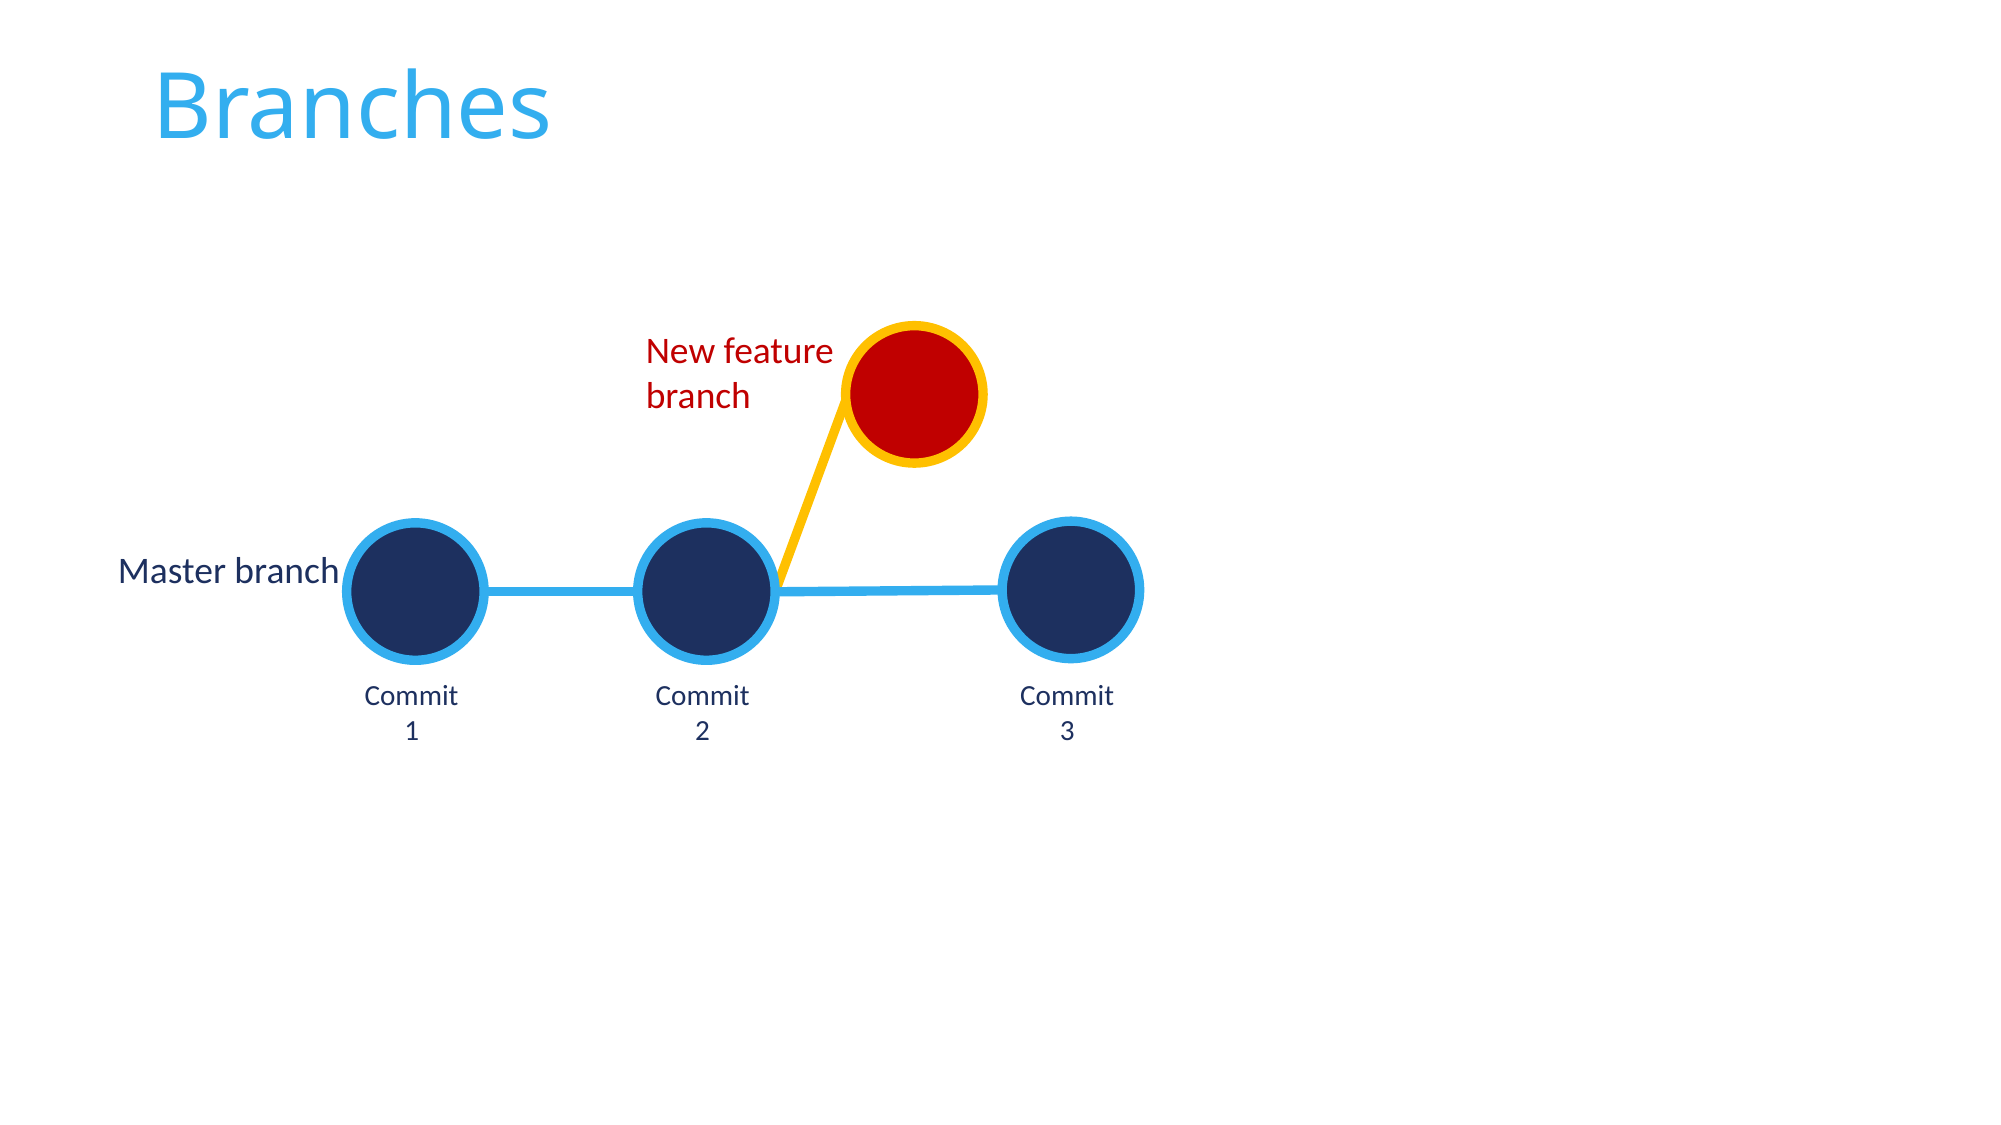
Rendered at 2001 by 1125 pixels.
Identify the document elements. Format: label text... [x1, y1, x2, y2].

text_box [636, 521, 776, 662]
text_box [775, 400, 846, 589]
text_box [1001, 520, 1141, 660]
text_box Master branch [103, 538, 401, 599]
text_box Commit 1 [349, 668, 474, 754]
text_box [844, 324, 985, 465]
title Branches [137, 0, 1863, 218]
text_box Commit 2 [640, 668, 765, 754]
text_box [346, 521, 486, 662]
text_box Commit 3 [1005, 668, 1130, 754]
text_box New feature branch [631, 318, 929, 424]
